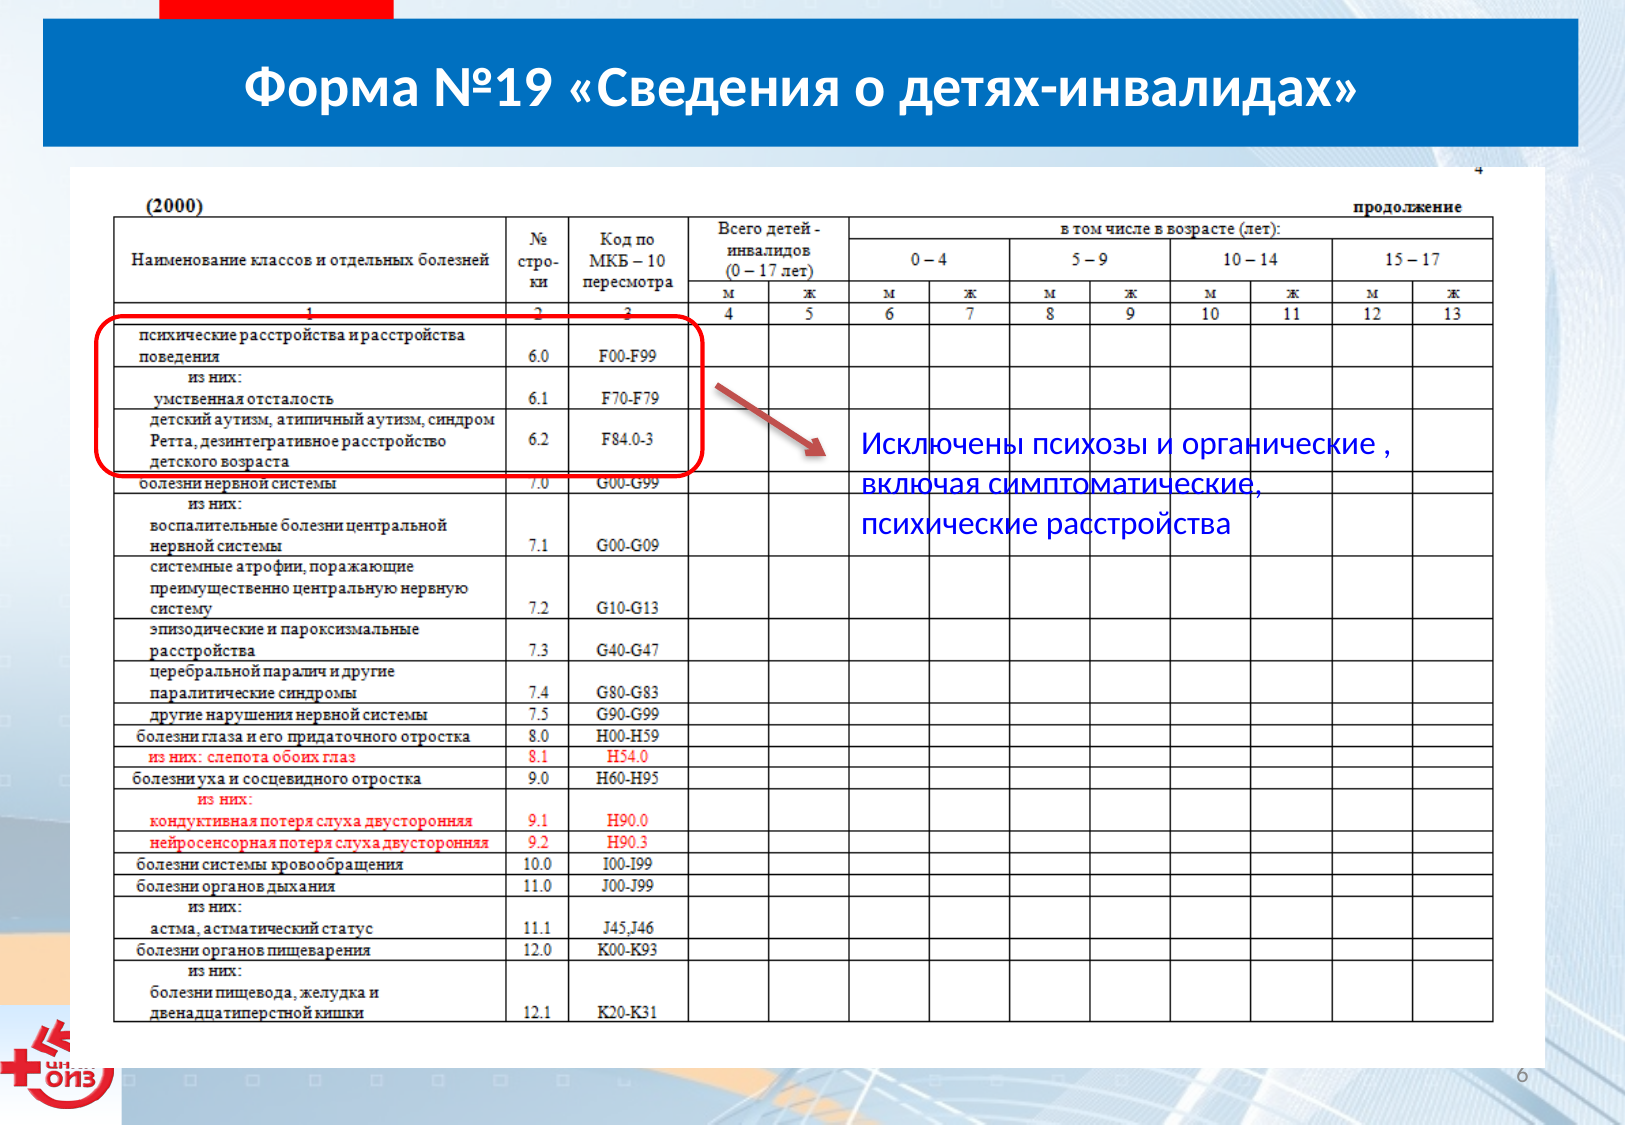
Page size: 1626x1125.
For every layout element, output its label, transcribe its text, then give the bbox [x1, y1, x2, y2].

slide_number 6 [1164, 1075, 1544, 1103]
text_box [716, 384, 827, 457]
picture [0, 167, 1546, 1125]
title Форма №19 «Сведения о детях-инвалидах» [41, 17, 1580, 149]
text_box [157, 0, 396, 21]
